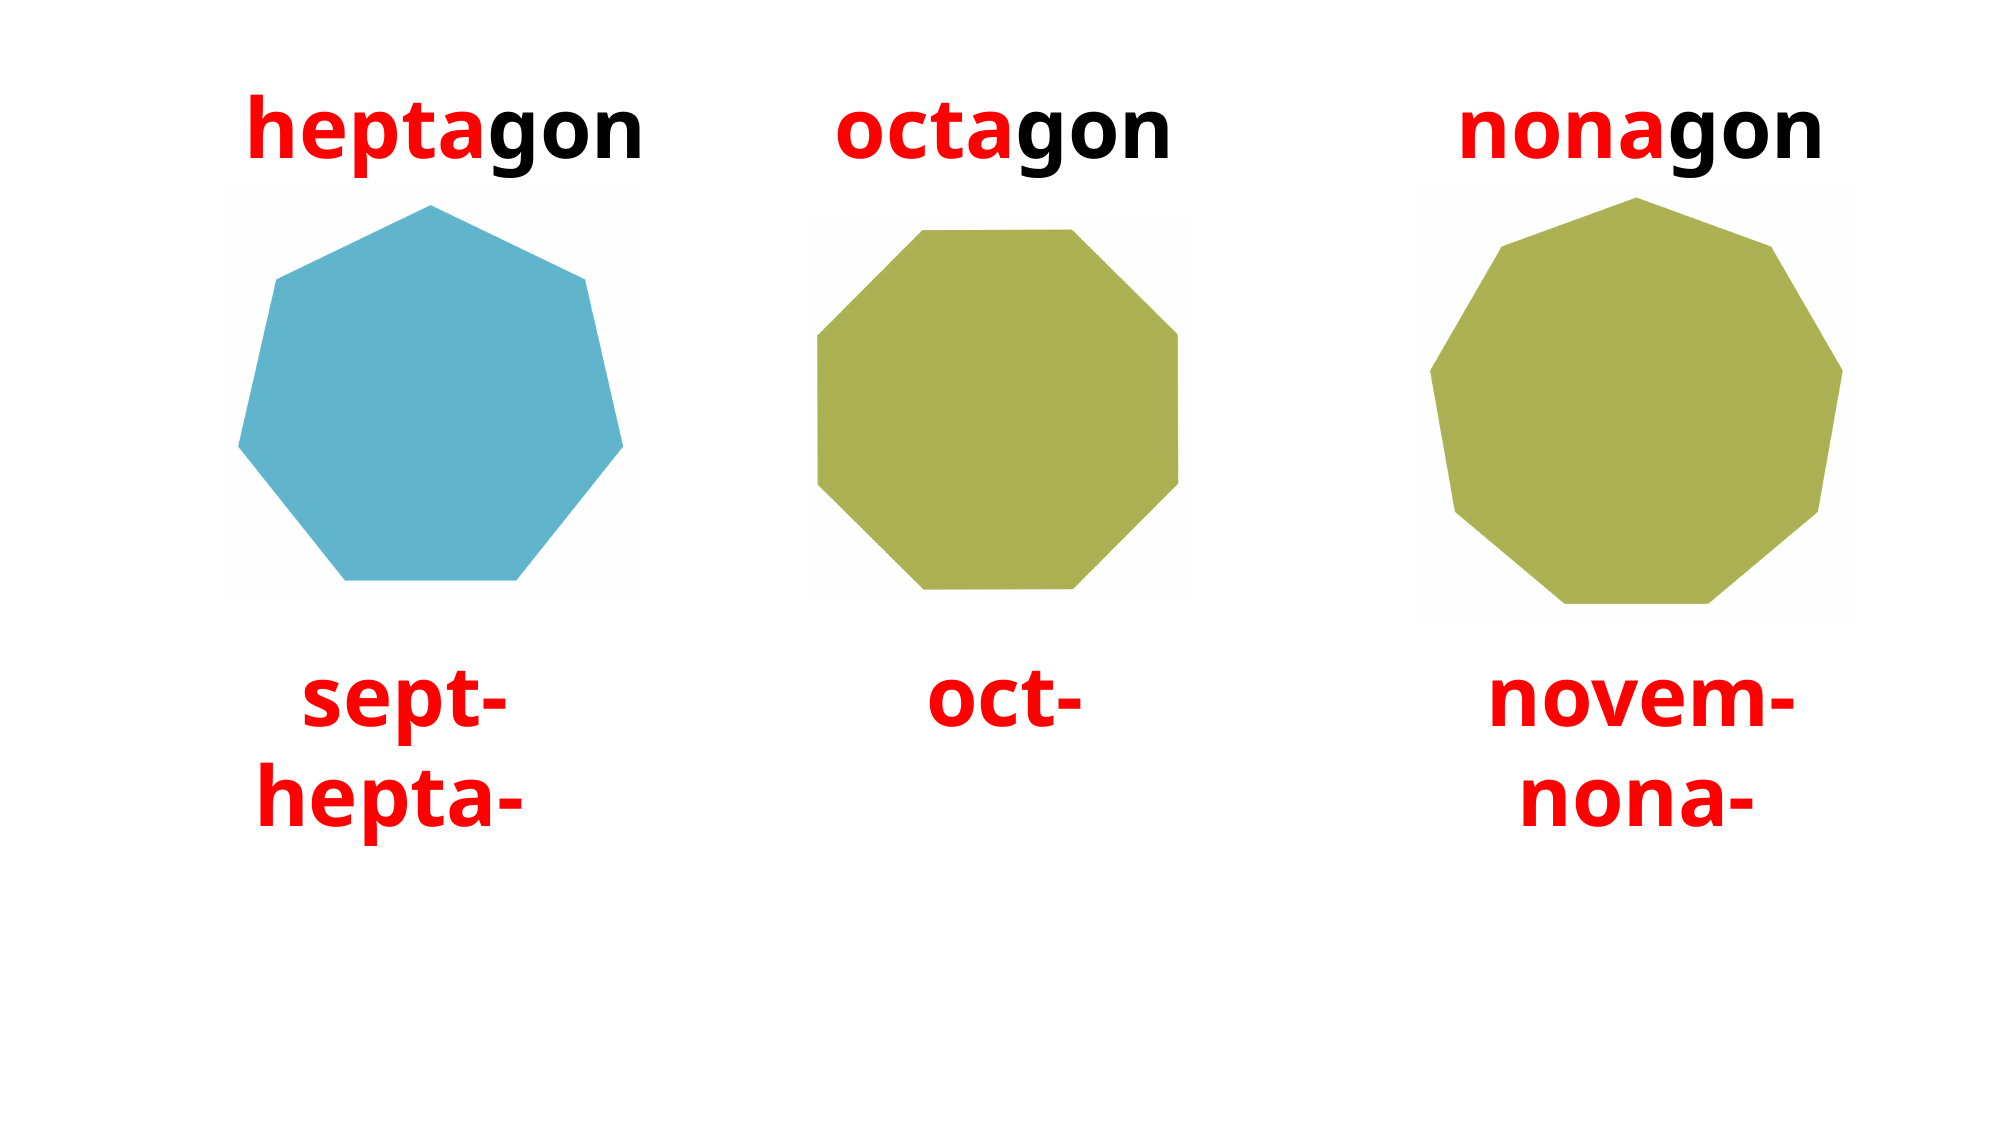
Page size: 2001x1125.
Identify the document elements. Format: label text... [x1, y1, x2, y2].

picture [807, 215, 1193, 600]
text_box oct- [756, 635, 1244, 751]
text_box heptagon [171, 68, 689, 184]
text_box octagon [756, 68, 1244, 184]
picture [1417, 184, 1856, 623]
picture [222, 184, 638, 600]
text_box sept- hepta- [171, 635, 607, 851]
text_box nonagon [1393, 68, 1880, 184]
text_box novem- nona- [1393, 635, 1880, 851]
